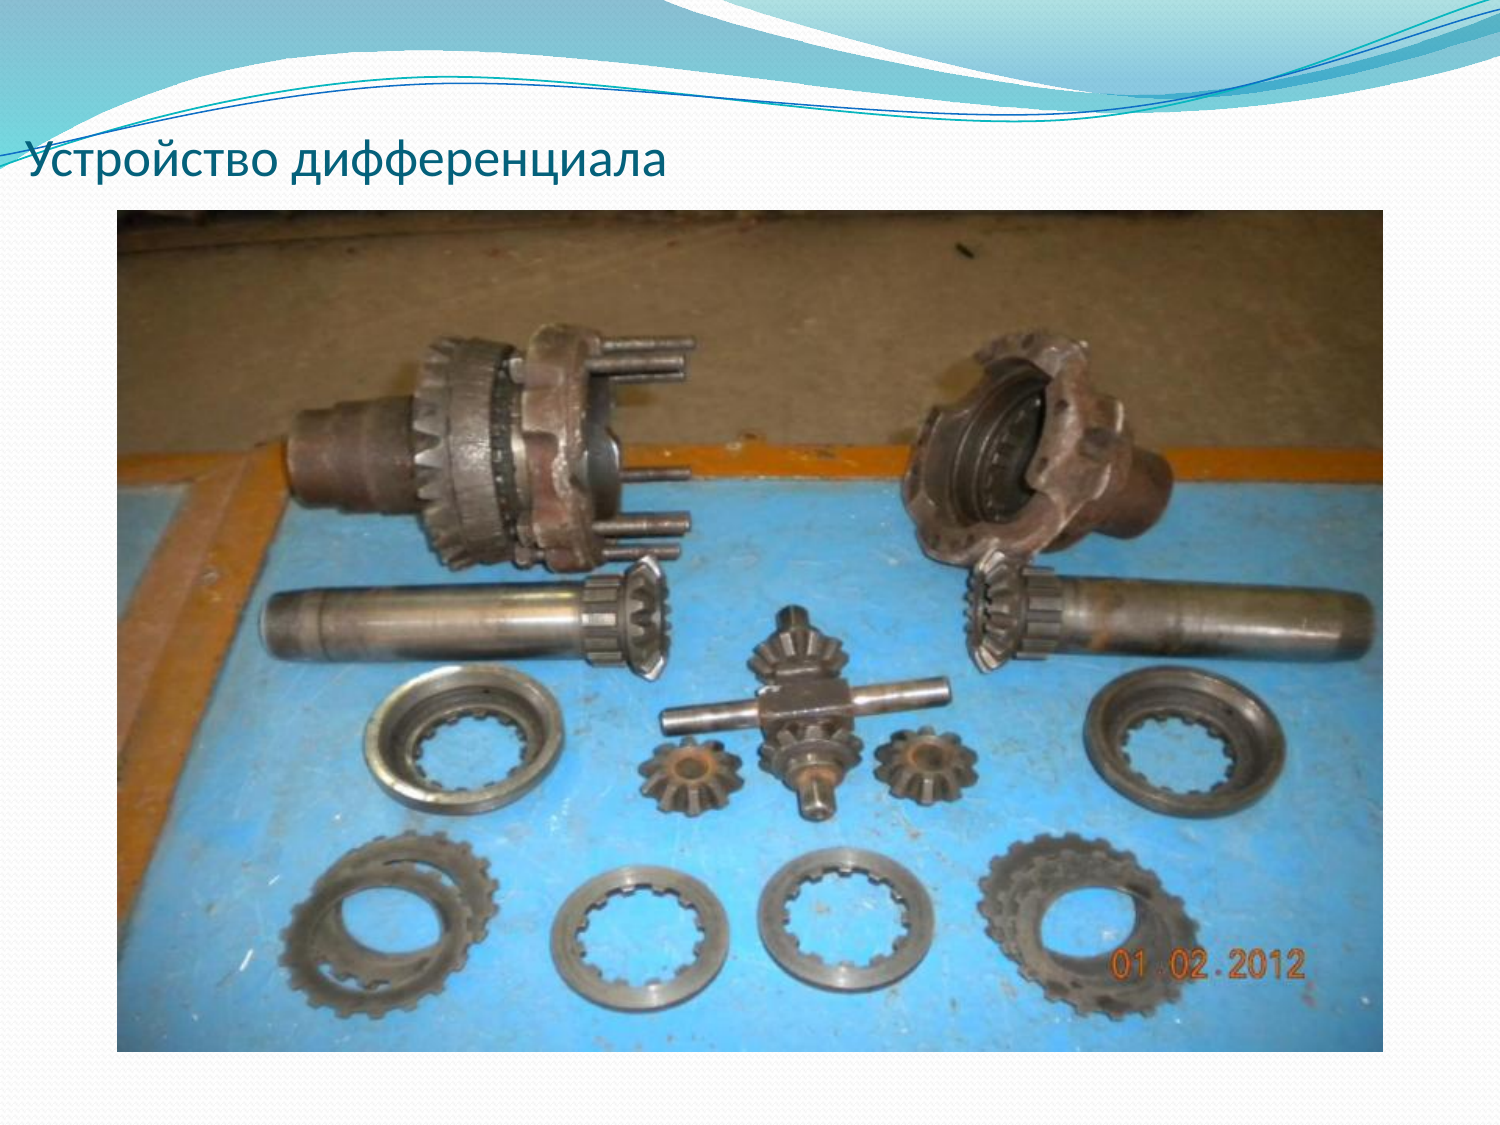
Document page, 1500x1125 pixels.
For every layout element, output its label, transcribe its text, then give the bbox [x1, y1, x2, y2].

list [116, 210, 1383, 1052]
title Устройство дифференциала [24, 46, 1383, 188]
